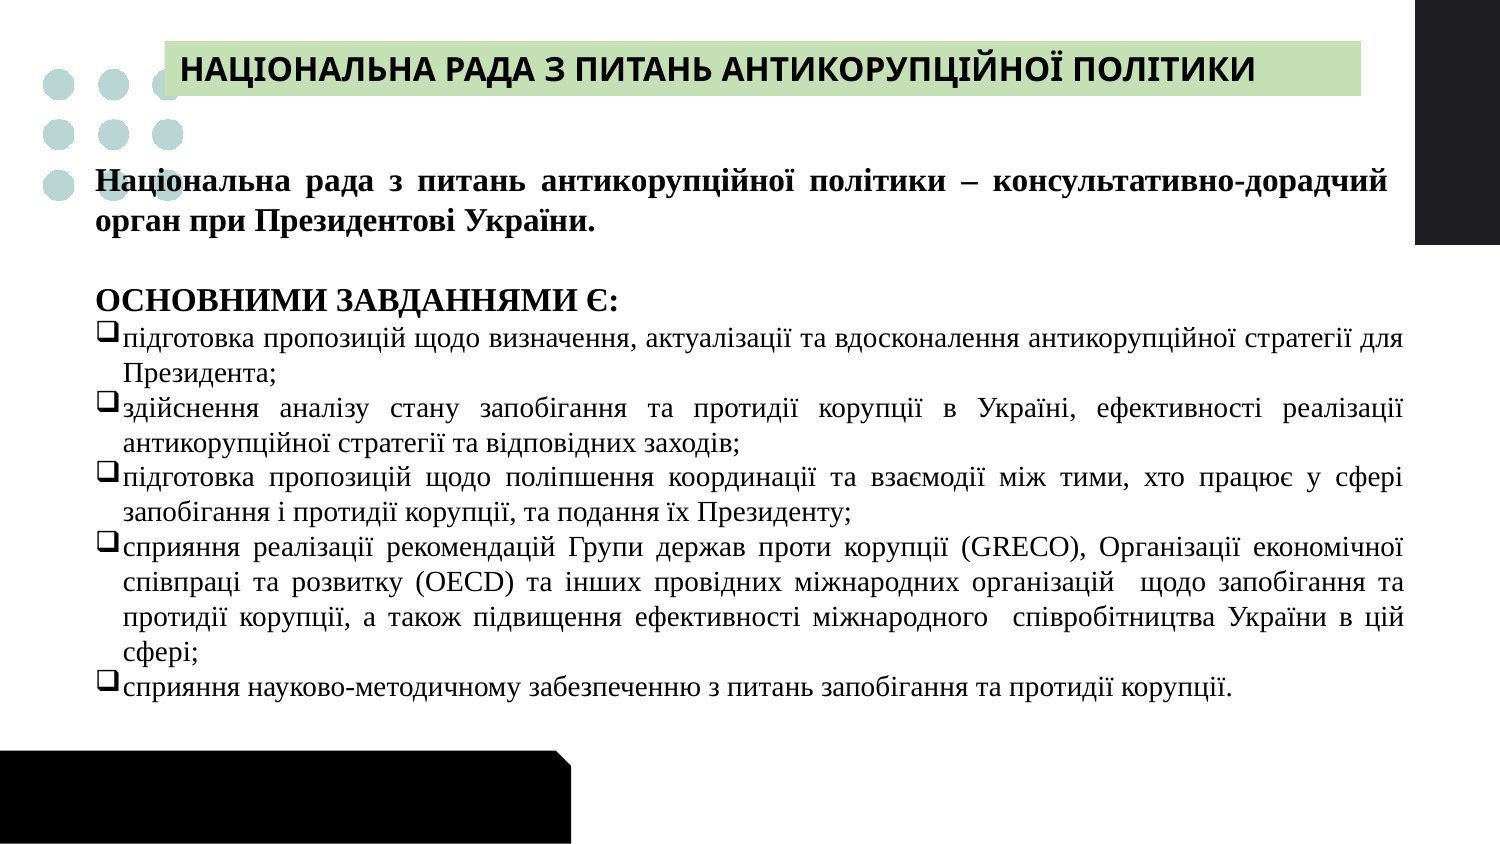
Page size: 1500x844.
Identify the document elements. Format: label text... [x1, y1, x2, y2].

picture [43, 69, 183, 201]
text_box Національна рада з питань антикорупційної політики – консультативно-дорадчий орган при Президентові України. ОСНОВНИМИ ЗАВДАННЯМИ Є: підготовка пропозицій щодо визначення, актуалізації та вдосконалення антикорупційної стратегії для Президента; здійснення аналізу стану запобігання та протидії корупції в Україні, ефективності реалізації антикорупційної стратегії та відповідних заходів; підготовка пропозицій щодо поліпшення координації та взаємодії між тими, хто працює у сфері запобігання і протидії корупції, та подання їх Президенту; сприяння реалізації рекомендацій Групи держав проти корупції (GRECO), Організації економічної співпраці та розвитку (OECD) та інших провідних міжнародних організацій щодо запобігання та протидії корупції, а також підвищення ефективності міжнародного співробітництва України в цій сфері; сприяння науково-методичному забезпеченню з питань запобігання та протидії корупції. [80, 150, 1420, 745]
picture [1415, 0, 1500, 245]
text_box НАЦІОНАЛЬНА РАДА З ПИТАНЬ АНТИКОРУПЦІЙНОЇ ПОЛІТИКИ [164, 41, 1361, 96]
